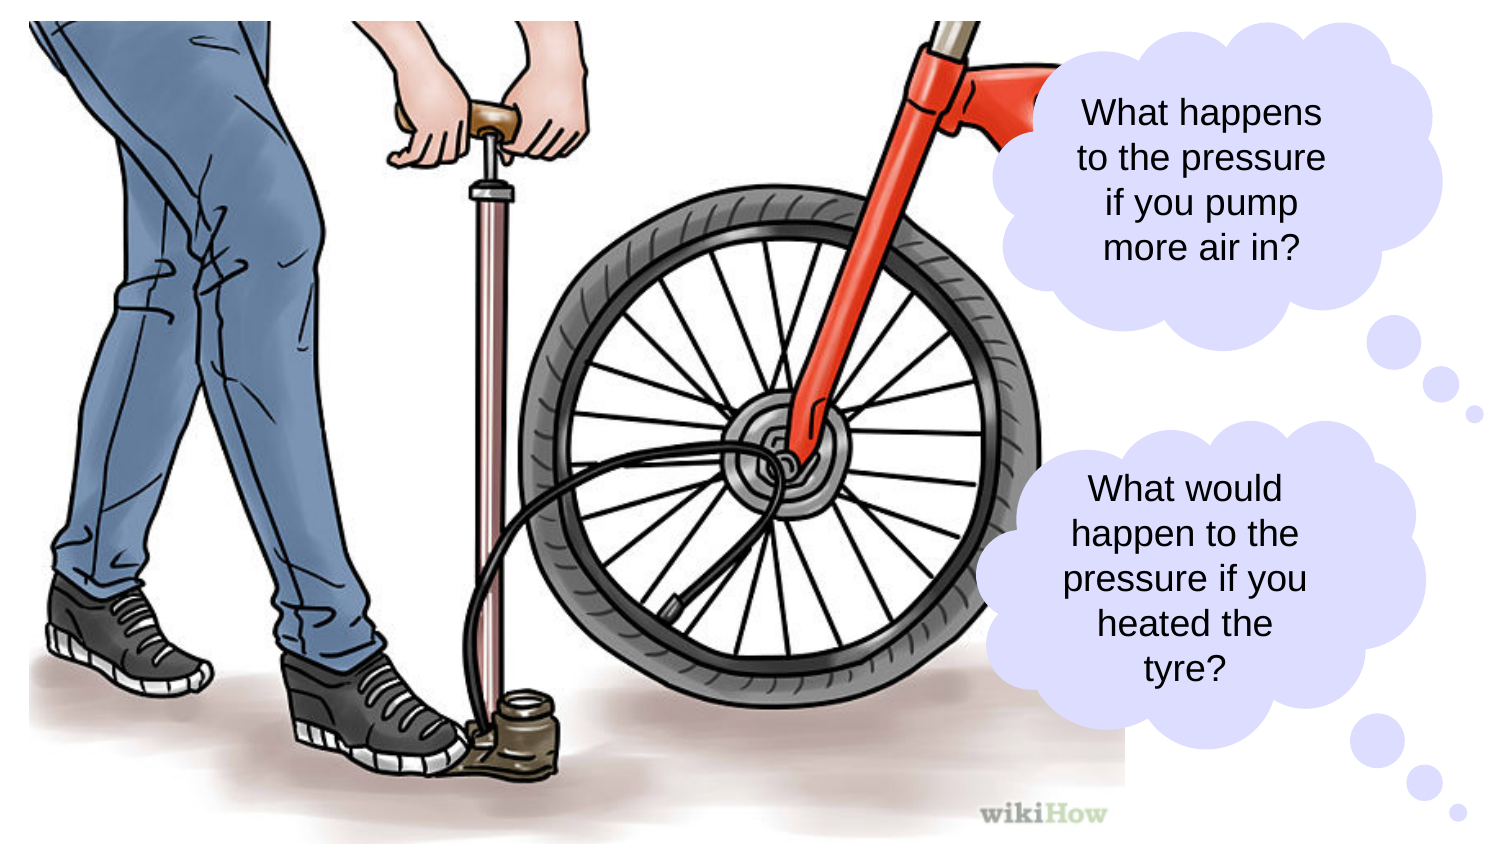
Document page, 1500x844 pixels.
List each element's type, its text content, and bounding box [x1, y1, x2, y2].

text_box What happens to the pressure if you pump more air in? [1125, 22, 1443, 352]
text_box What would happen to the pressure if you heated the tyre? [1125, 420, 1427, 750]
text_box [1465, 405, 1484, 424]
text_box What would happen to the pressure if you heated the tyre? [1350, 713, 1405, 769]
text_box What happens to the pressure if you pump more air in? [1366, 315, 1422, 370]
text_box What would happen to the pressure if you heated the tyre? [1406, 764, 1443, 802]
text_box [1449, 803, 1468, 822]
picture [29, 21, 1125, 844]
text_box What happens to the pressure if you pump more air in? [1422, 366, 1460, 403]
